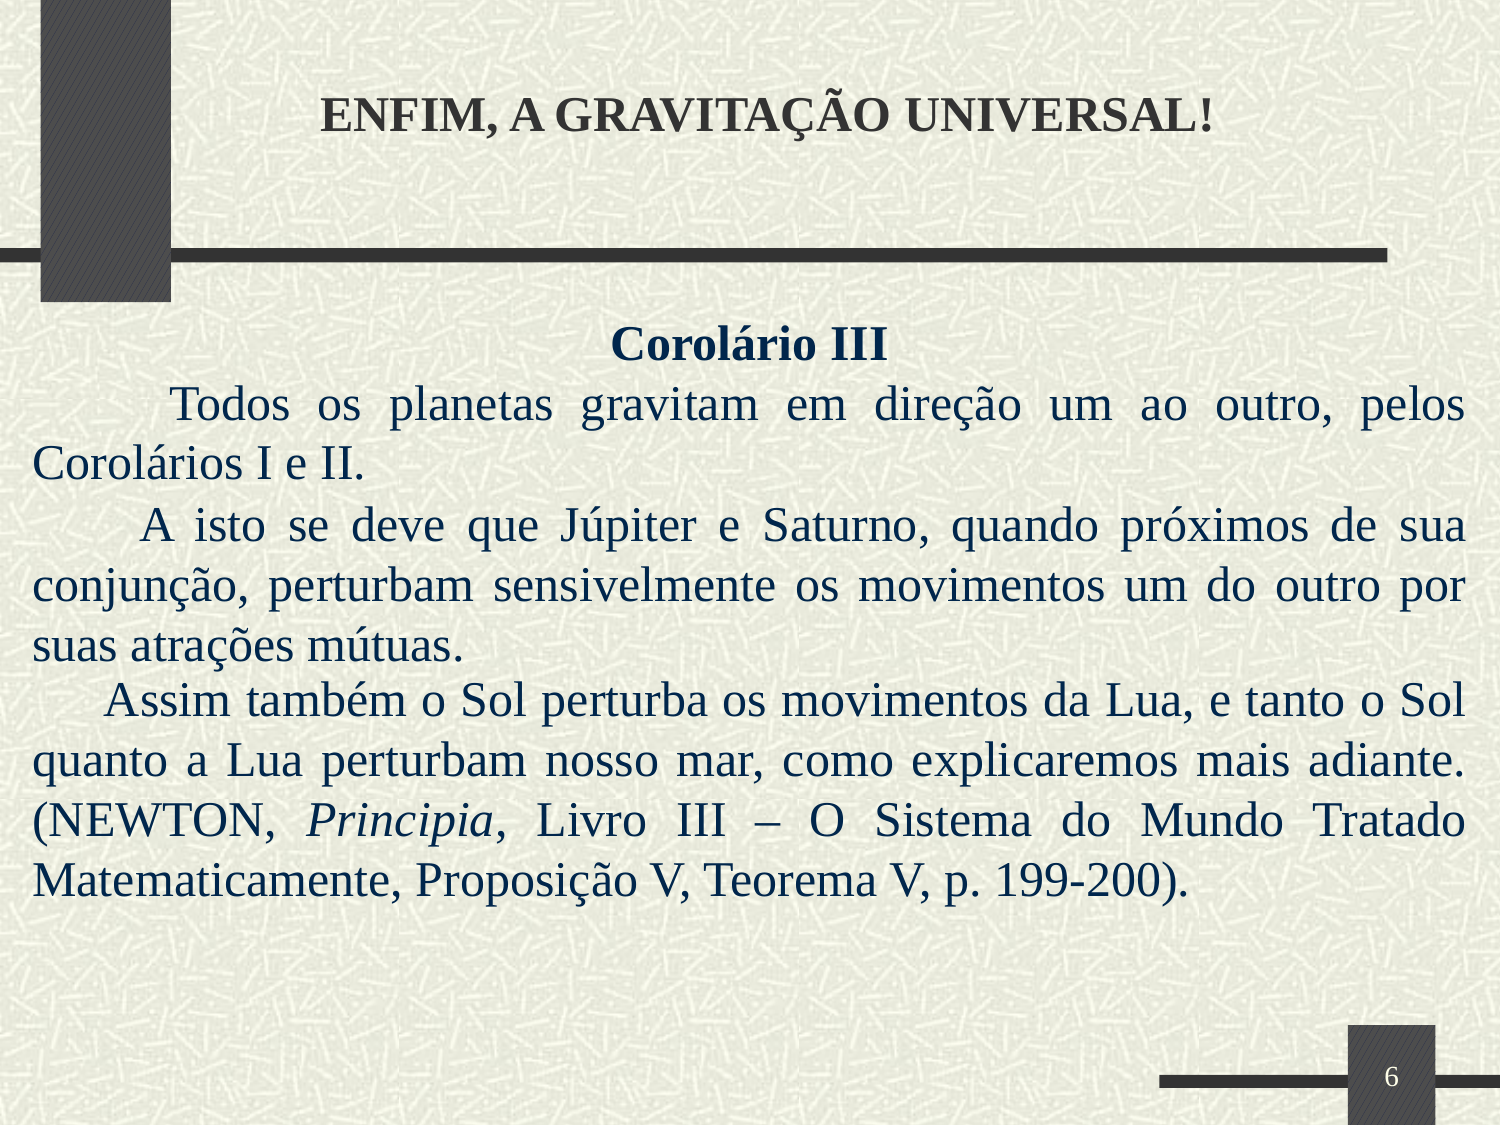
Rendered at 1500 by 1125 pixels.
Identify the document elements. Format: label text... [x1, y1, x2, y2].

text_box Corolário III Todos os planetas gravitam em direção um ao outro, pelos Corolários I e II. [17, 302, 1483, 483]
text_box Assim também o Sol perturba os movimentos da Lua, e tanto o Sol quanto a Lua perturbam nosso mar, como explicaremos mais adiante. (NEWTON, Principia, Livro III – O Sistema do Mundo Tratado Matematicamente, Proposição V, Teorema V, p. 199-200). [17, 659, 1483, 915]
text_box A isto se deve que Júpiter e Saturno, quando próximos de sua conjunção, perturbam sensivelmente os movimentos um do outro por suas atrações mútuas. [17, 483, 1483, 659]
picture [0, 0, 40, 248]
title ENFIM, A GRAVITAÇÃO UNIVERSAL! [277, 66, 1258, 150]
picture [0, 0, 1500, 1125]
slide_number 6 [1347, 1024, 1436, 1125]
picture [1436, 1088, 1500, 1125]
